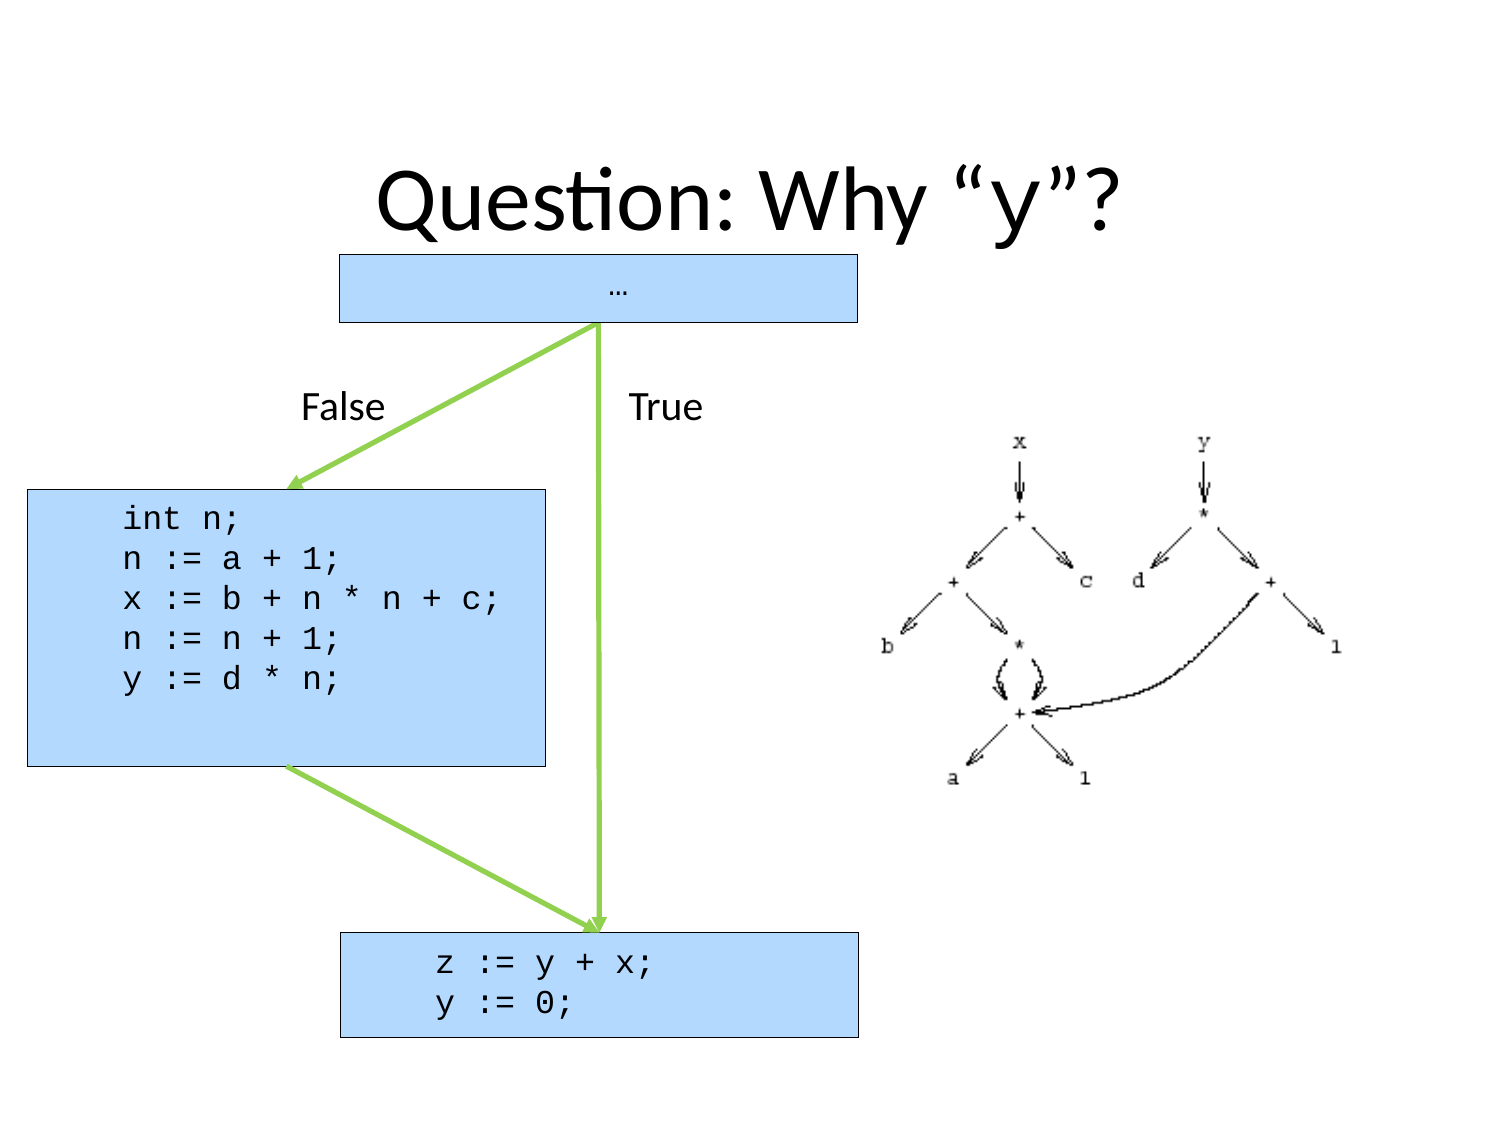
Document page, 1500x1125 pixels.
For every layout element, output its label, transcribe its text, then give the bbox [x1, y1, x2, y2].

picture [786, 430, 1485, 801]
text_box True [613, 371, 719, 437]
text_box … [339, 254, 858, 323]
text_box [286, 765, 600, 933]
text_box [286, 322, 598, 490]
title Question: Why “y”? [112, 99, 1388, 288]
text_box z := y + x; y := 0; [340, 932, 859, 1038]
text_box int n; n := a + 1; x := b + n * n + c; n := n + 1; y := d * n; [27, 489, 546, 767]
